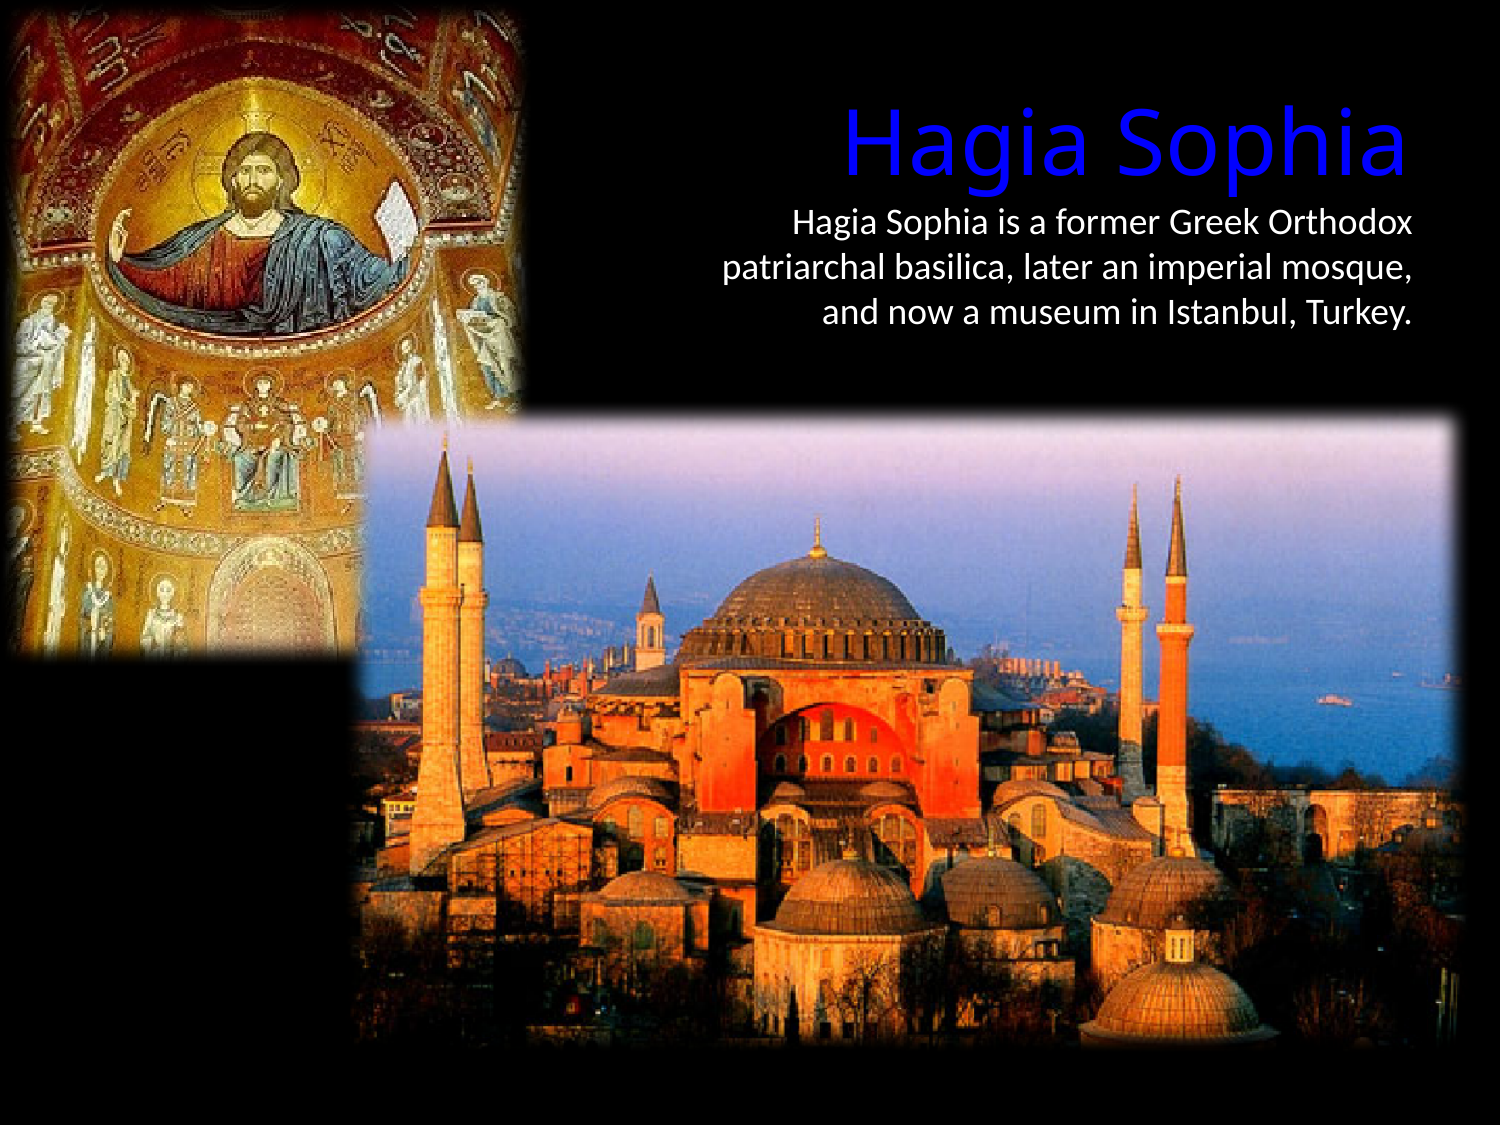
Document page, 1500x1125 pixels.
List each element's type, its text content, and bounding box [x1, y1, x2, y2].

text_box Hagia Sophia is a former Greek Orthodox patriarchal basilica, later an imperial mosque, and now a museum in Istanbul, Turkey. [678, 189, 1429, 340]
picture [0, 0, 1473, 1053]
title Hagia Sophia [535, 45, 1425, 233]
